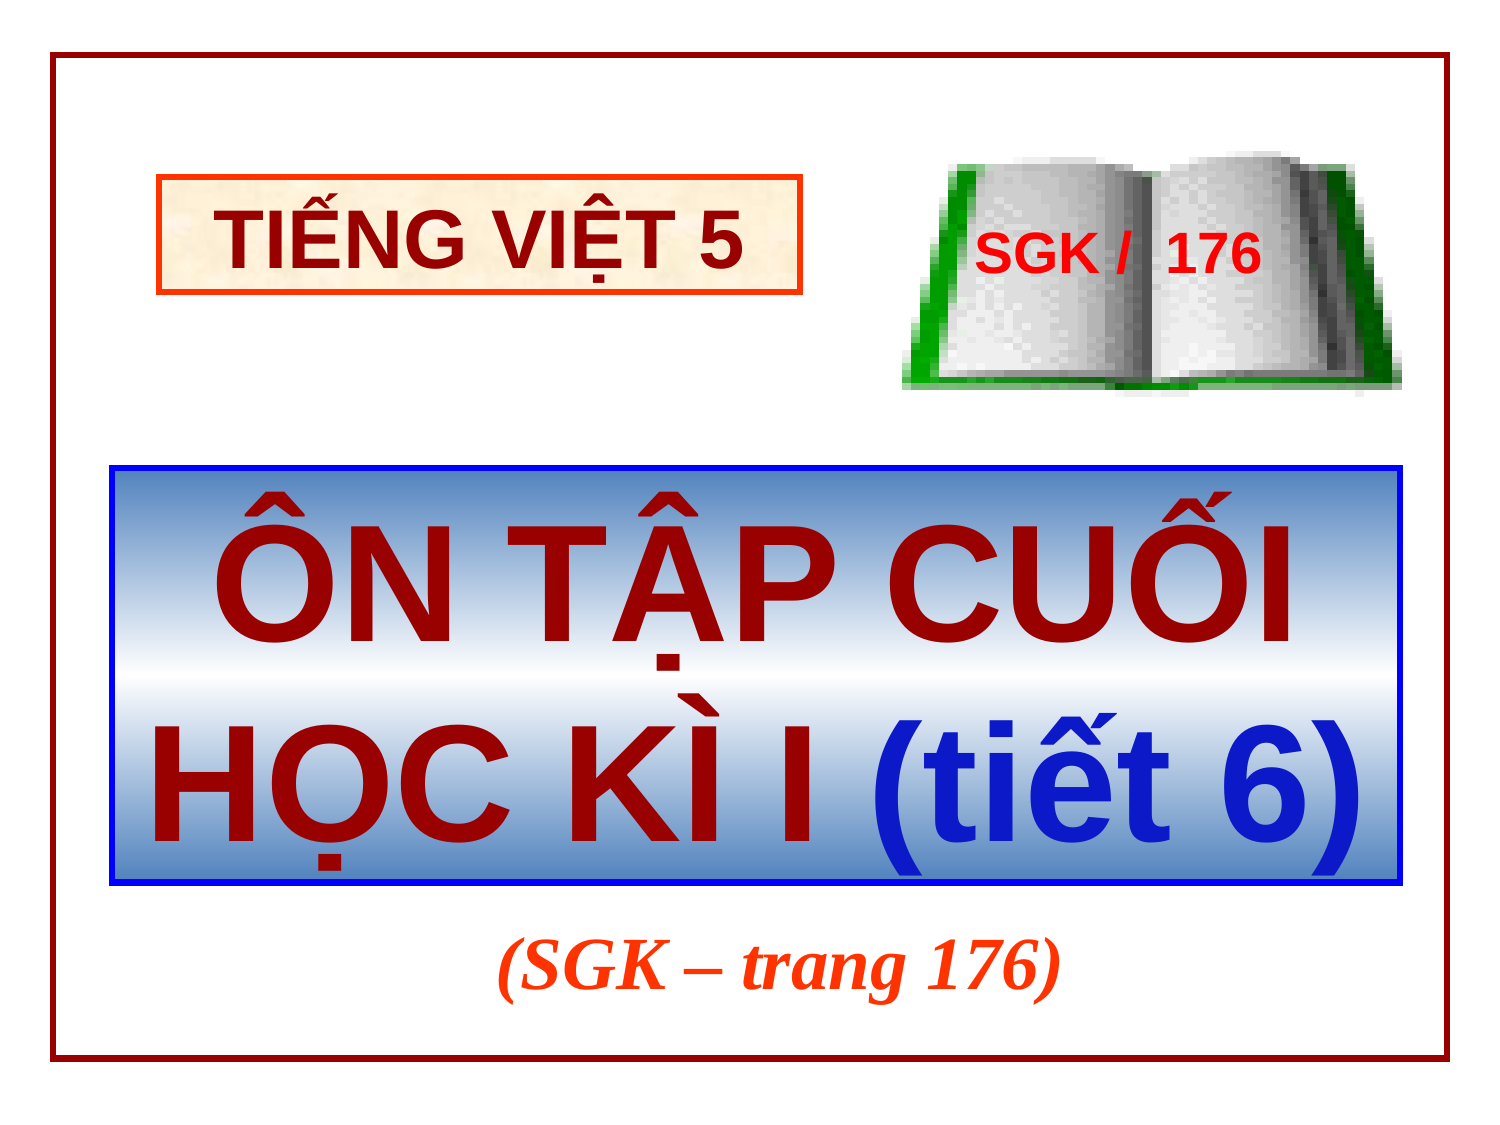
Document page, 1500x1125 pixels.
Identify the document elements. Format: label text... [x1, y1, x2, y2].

text_box TIẾNG VIỆT 5 [159, 177, 800, 293]
picture [892, 77, 1402, 398]
text_box [53, 54, 1447, 1059]
text_box (SGK – trang 176) [472, 906, 1088, 1012]
